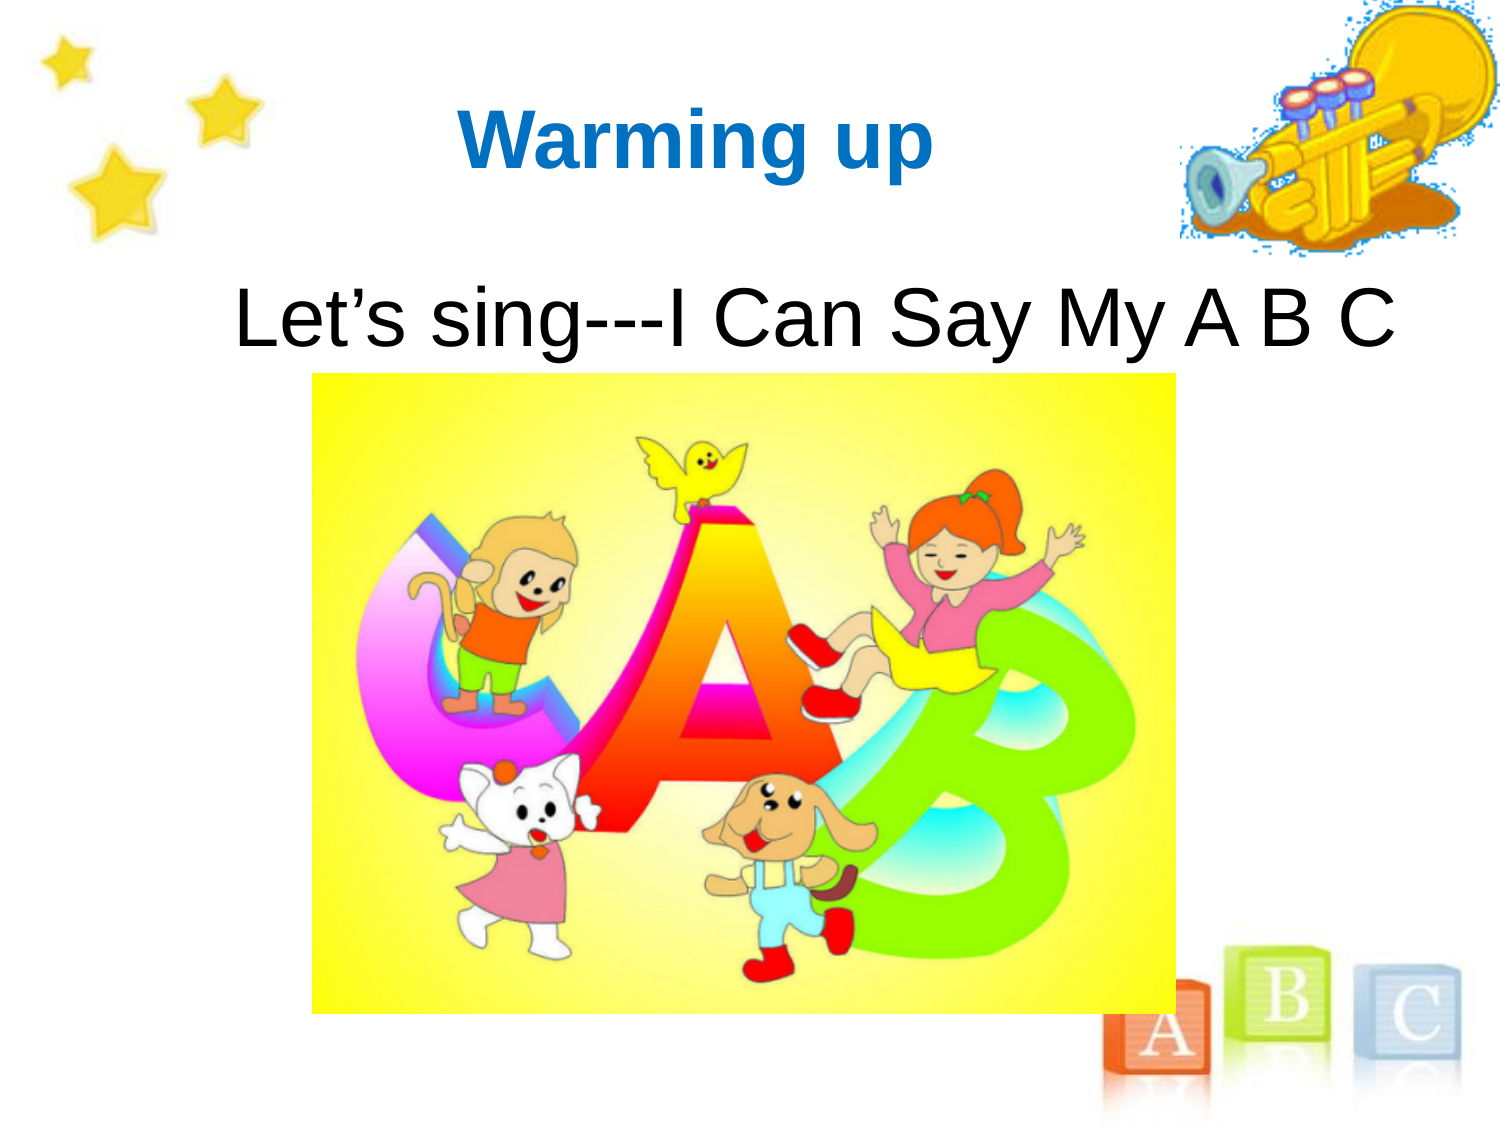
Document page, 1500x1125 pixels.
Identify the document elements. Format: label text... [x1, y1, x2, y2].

text_box Let’s sing---I Can Say My A B C [218, 255, 1424, 371]
picture [0, 0, 1500, 1125]
text_box Warming up [442, 78, 1152, 193]
